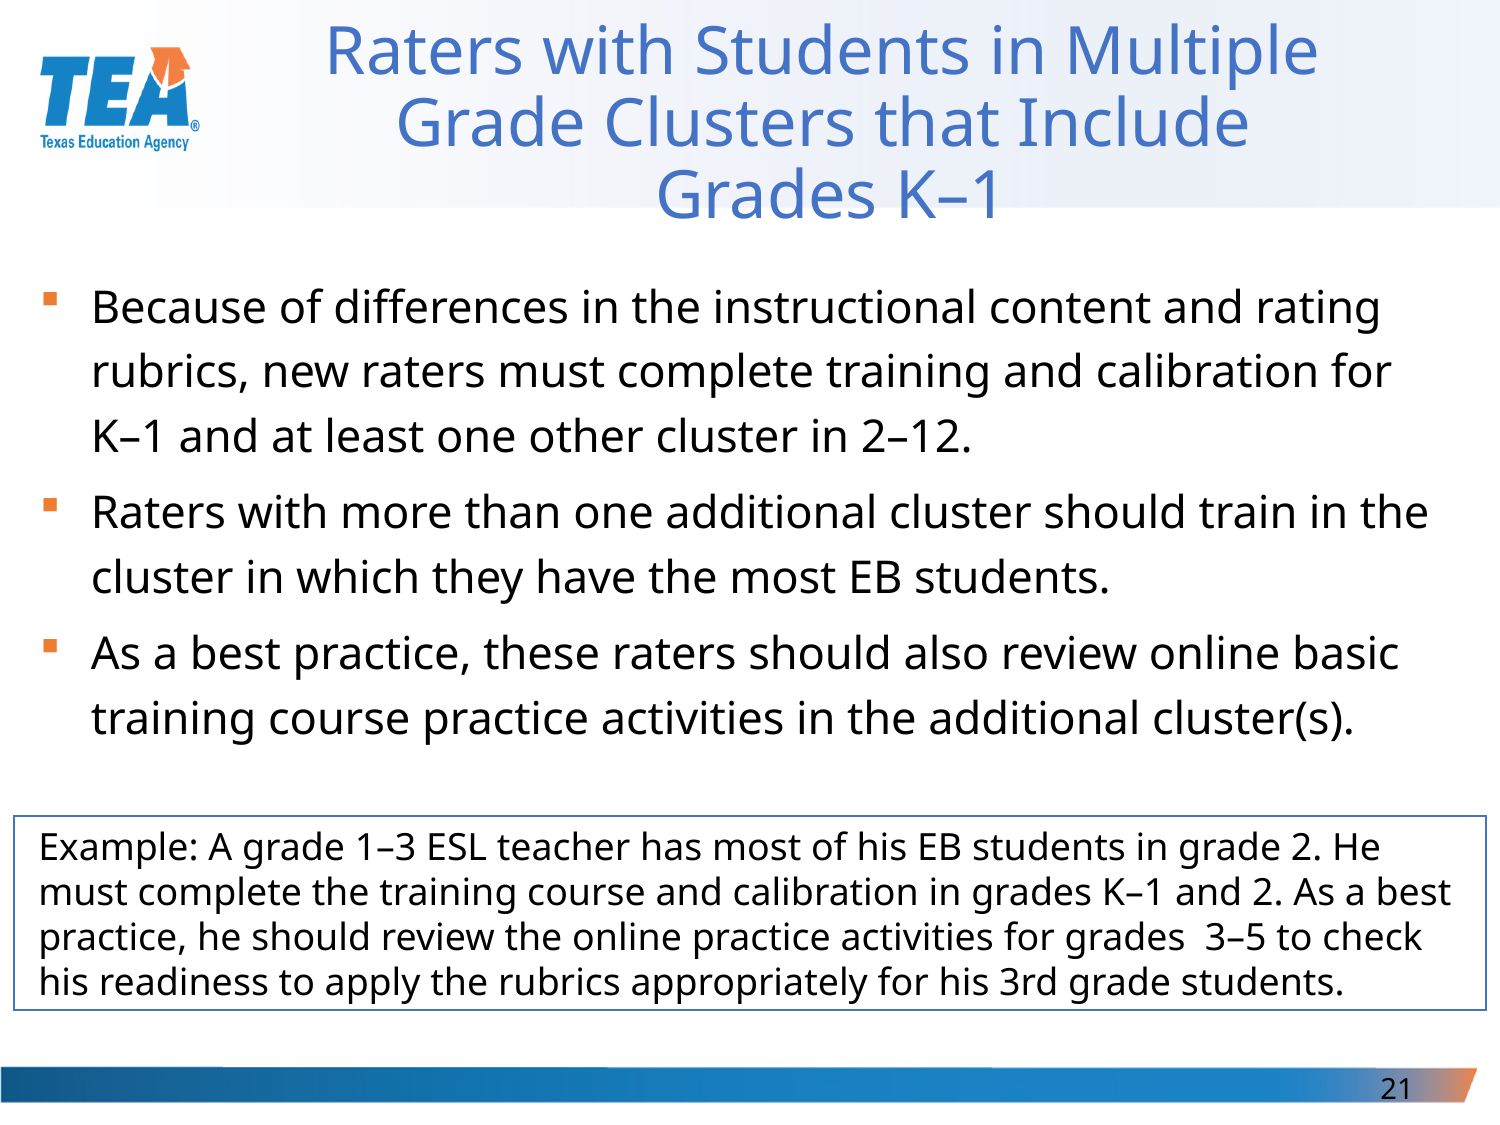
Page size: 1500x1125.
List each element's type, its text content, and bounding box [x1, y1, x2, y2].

list Because of differences in the instructional content and rating rubrics, new raters must complete training and calibration for K–1 and at least one other cluster in 2–12. Raters with more than one additional cluster should train in the cluster in which they have the most EB students. As a best practice, these raters should also review online basic training course practice activities in the additional cluster(s). [24, 259, 1448, 798]
text_box Example: A grade 1–3 ESL teacher has most of his EB students in grade 2. He must complete the training course and calibration in grades K–1 and 2. As a best practice, he should review the online practice activities for grades 3–5 to check his readiness to apply the rubrics appropriately for his 3rd grade students. [13, 815, 1486, 1011]
slide_number 21 [1116, 1052, 1429, 1125]
title Raters with Students in Multiple Grade Clusters that Include Grades K–1 [177, 21, 1486, 229]
picture [0, 0, 1500, 1125]
